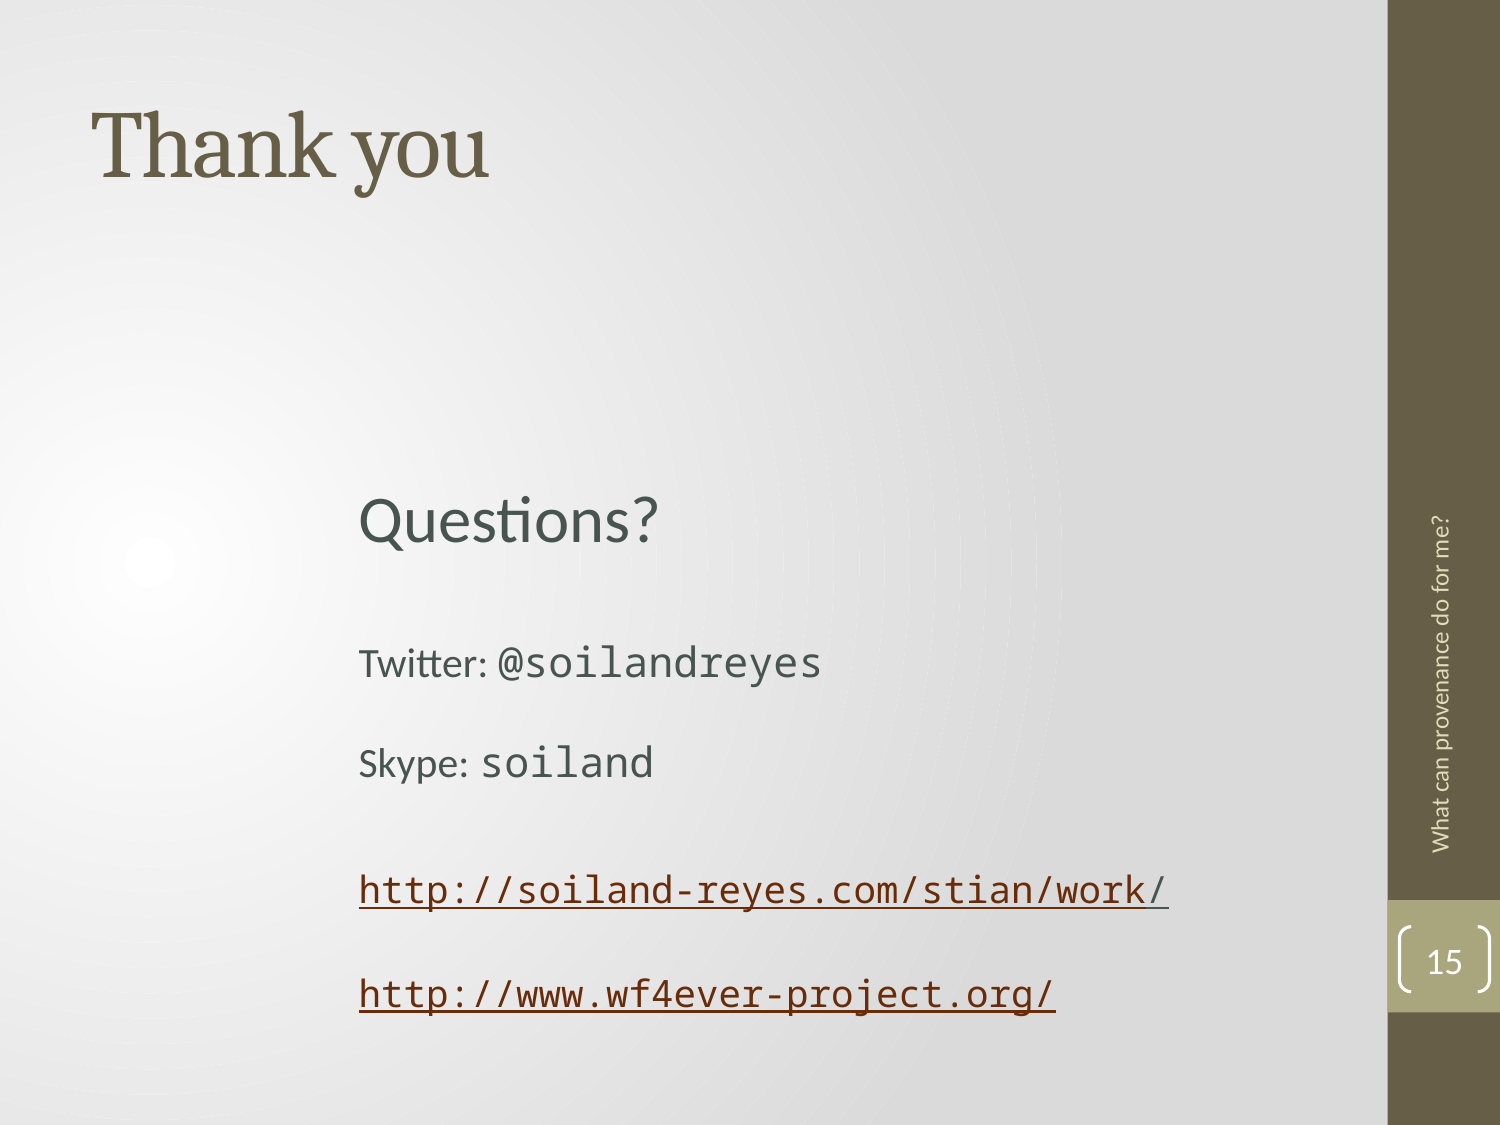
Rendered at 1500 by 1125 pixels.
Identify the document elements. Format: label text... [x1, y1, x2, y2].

slide_number 15 [1397, 925, 1492, 994]
footer What can provenance do for me? [1408, 500, 1469, 889]
title Thank you [75, 45, 1325, 233]
list Questions? Twitter: @soilandreyes Skype: soiland http://soiland-reyes.com/stian/work/ http://www.wf4ever-project.org/ [324, 468, 1500, 1125]
